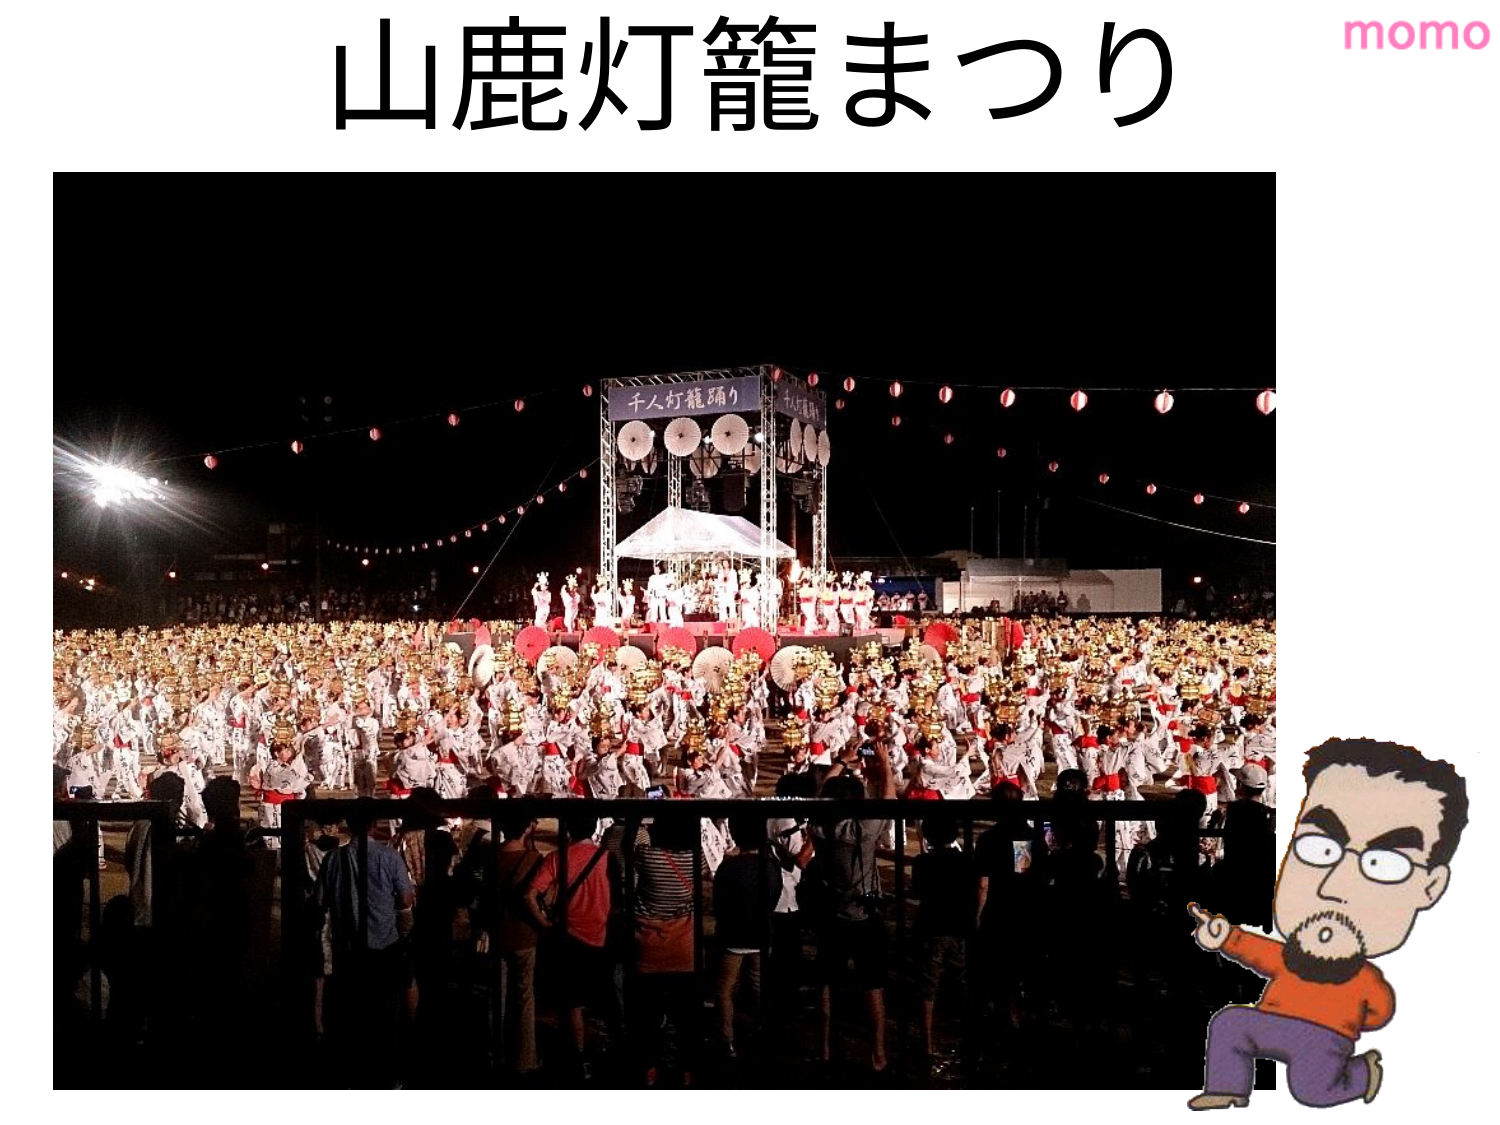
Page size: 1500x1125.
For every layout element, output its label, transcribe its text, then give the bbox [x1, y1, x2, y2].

picture [1333, 3, 1500, 63]
title 山鹿灯籠まつり [76, 7, 1446, 136]
picture [52, 172, 1480, 1111]
